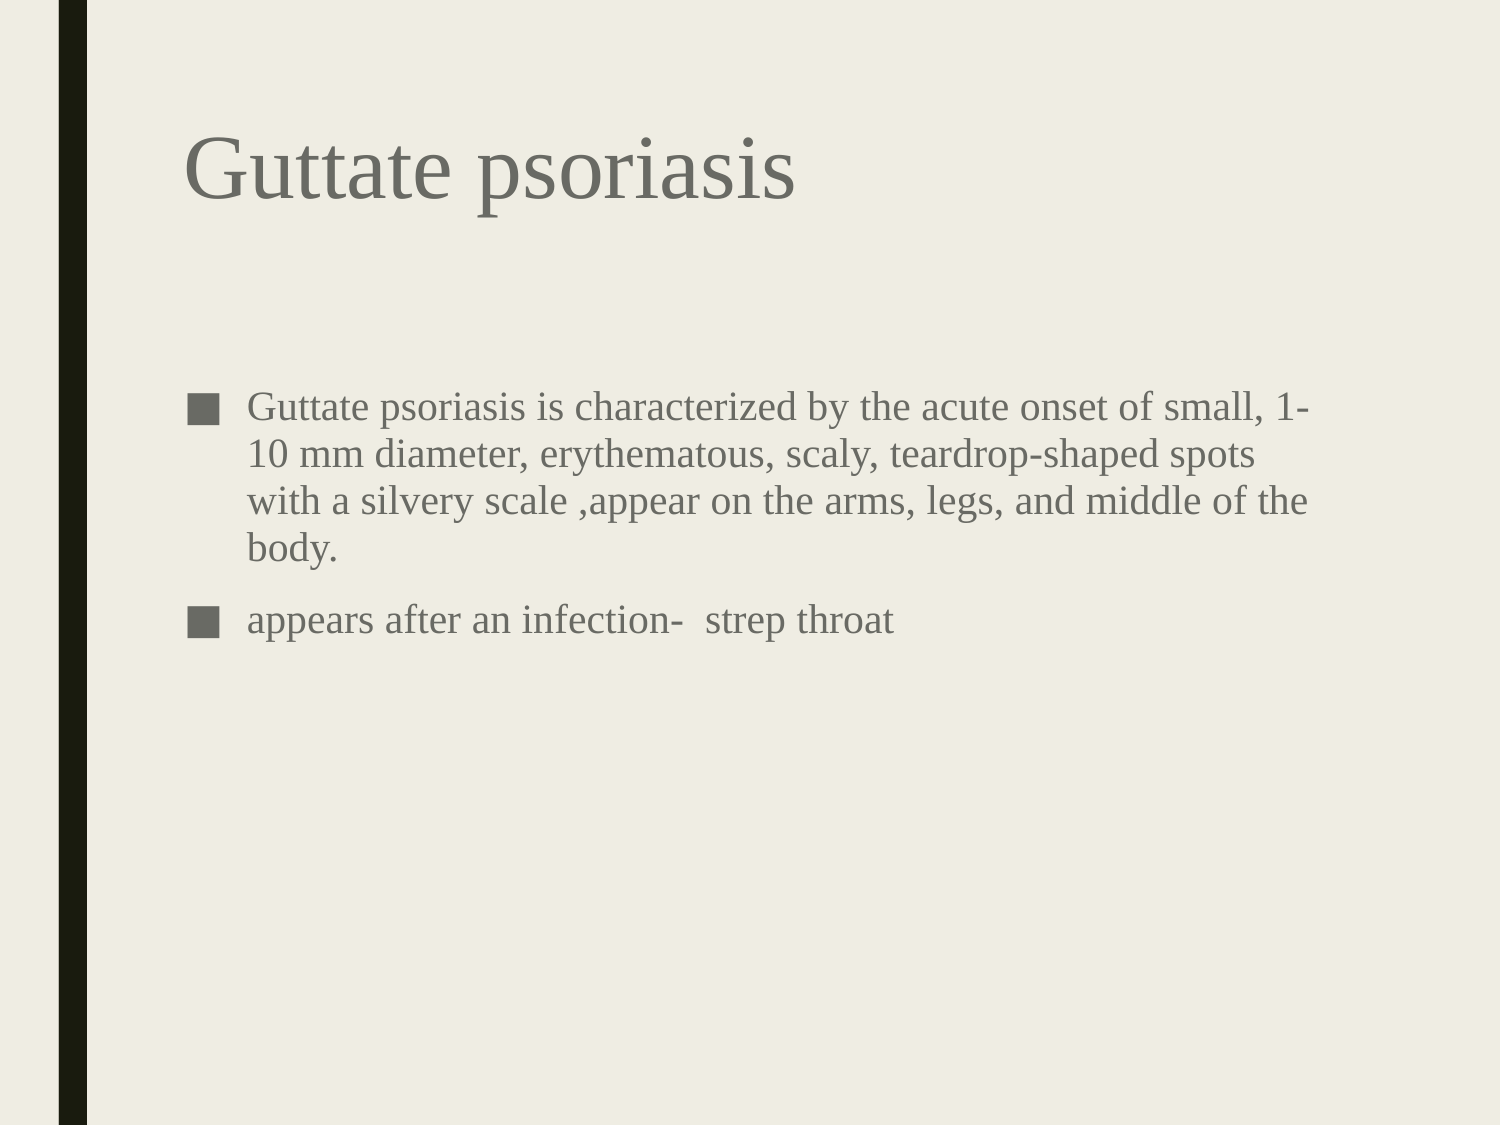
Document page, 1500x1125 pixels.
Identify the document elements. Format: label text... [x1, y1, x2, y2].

list Guttate psoriasis is characterized by the acute onset of small, 1-10 mm diameter, erythematous, scaly, teardrop-shaped spots with a silvery scale ,appear on the arms, legs, and middle of the body. appears after an infection- strep throat [168, 375, 1351, 963]
title Guttate psoriasis [168, 112, 1351, 357]
